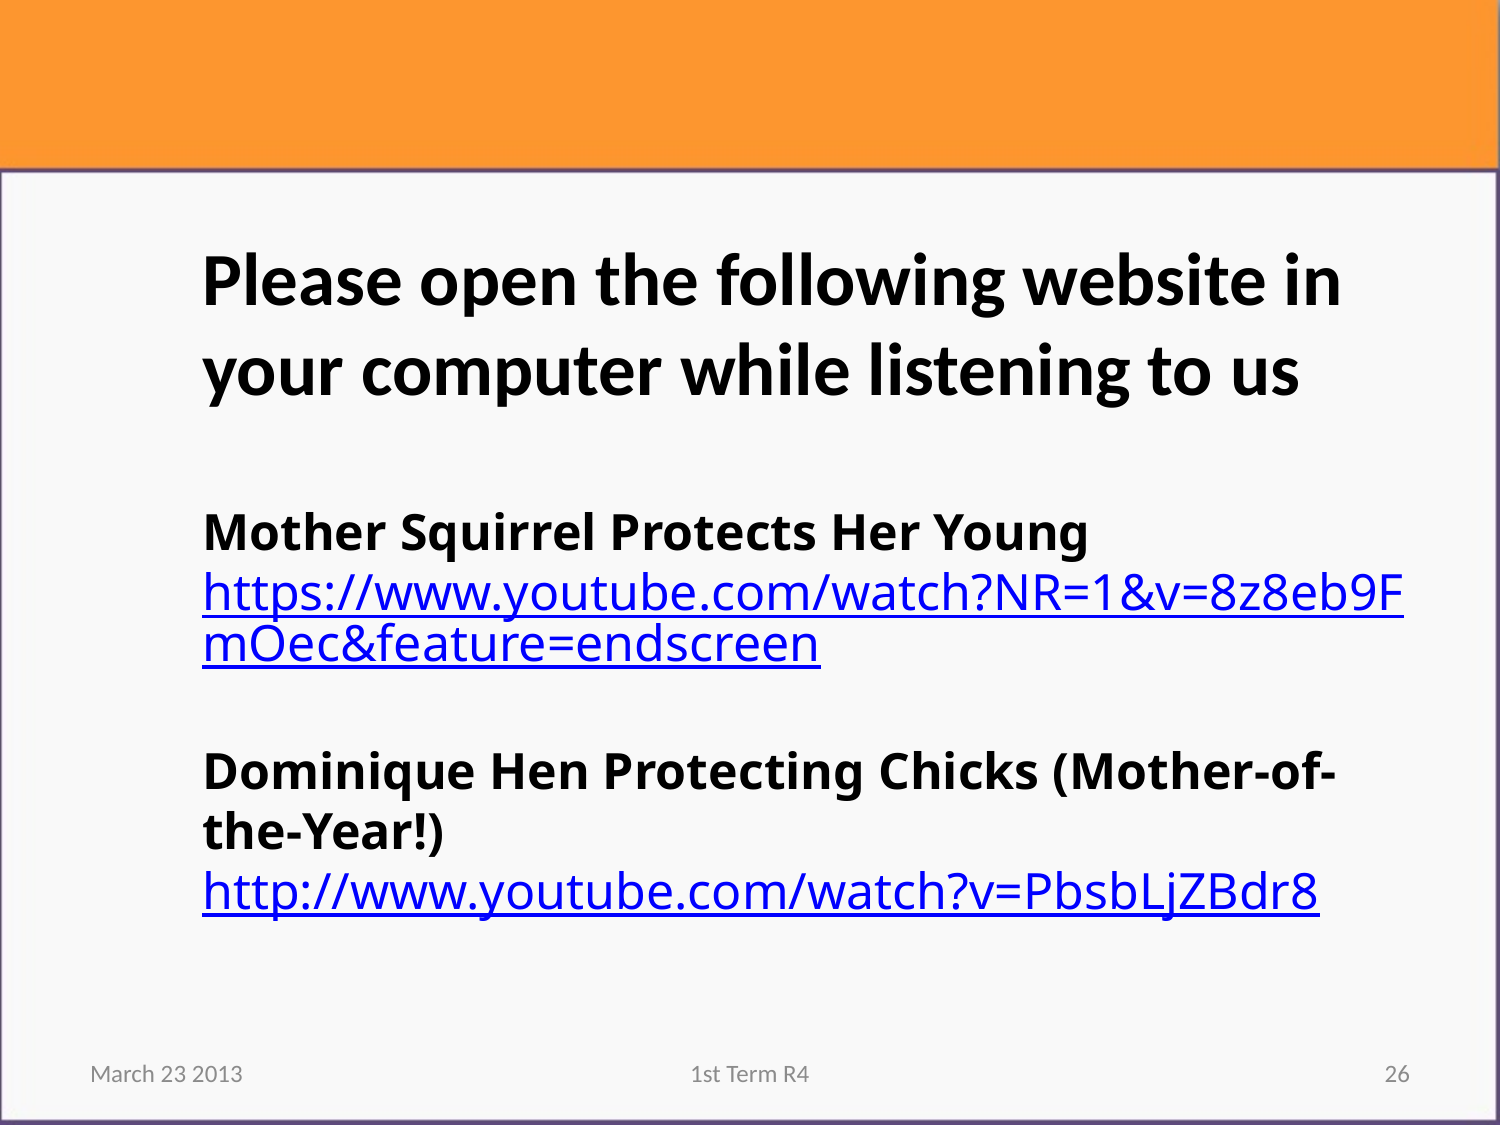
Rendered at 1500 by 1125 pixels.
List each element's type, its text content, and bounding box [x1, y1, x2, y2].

text_box Please open the following website in your computer while listening to us [187, 222, 1500, 418]
picture [0, 0, 1500, 1125]
text_box Mother Squirrel Protects Her Young https://www.youtube.com/watch?NR=1&v=8z8eb9FmOec&feature=endscreen Dominique Hen Protecting Chicks (Mother-of-the-Year!) http://www.youtube.com/watch?v=PbsbLjZBdr8 [187, 433, 1440, 1125]
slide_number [75, 1042, 187, 1103]
